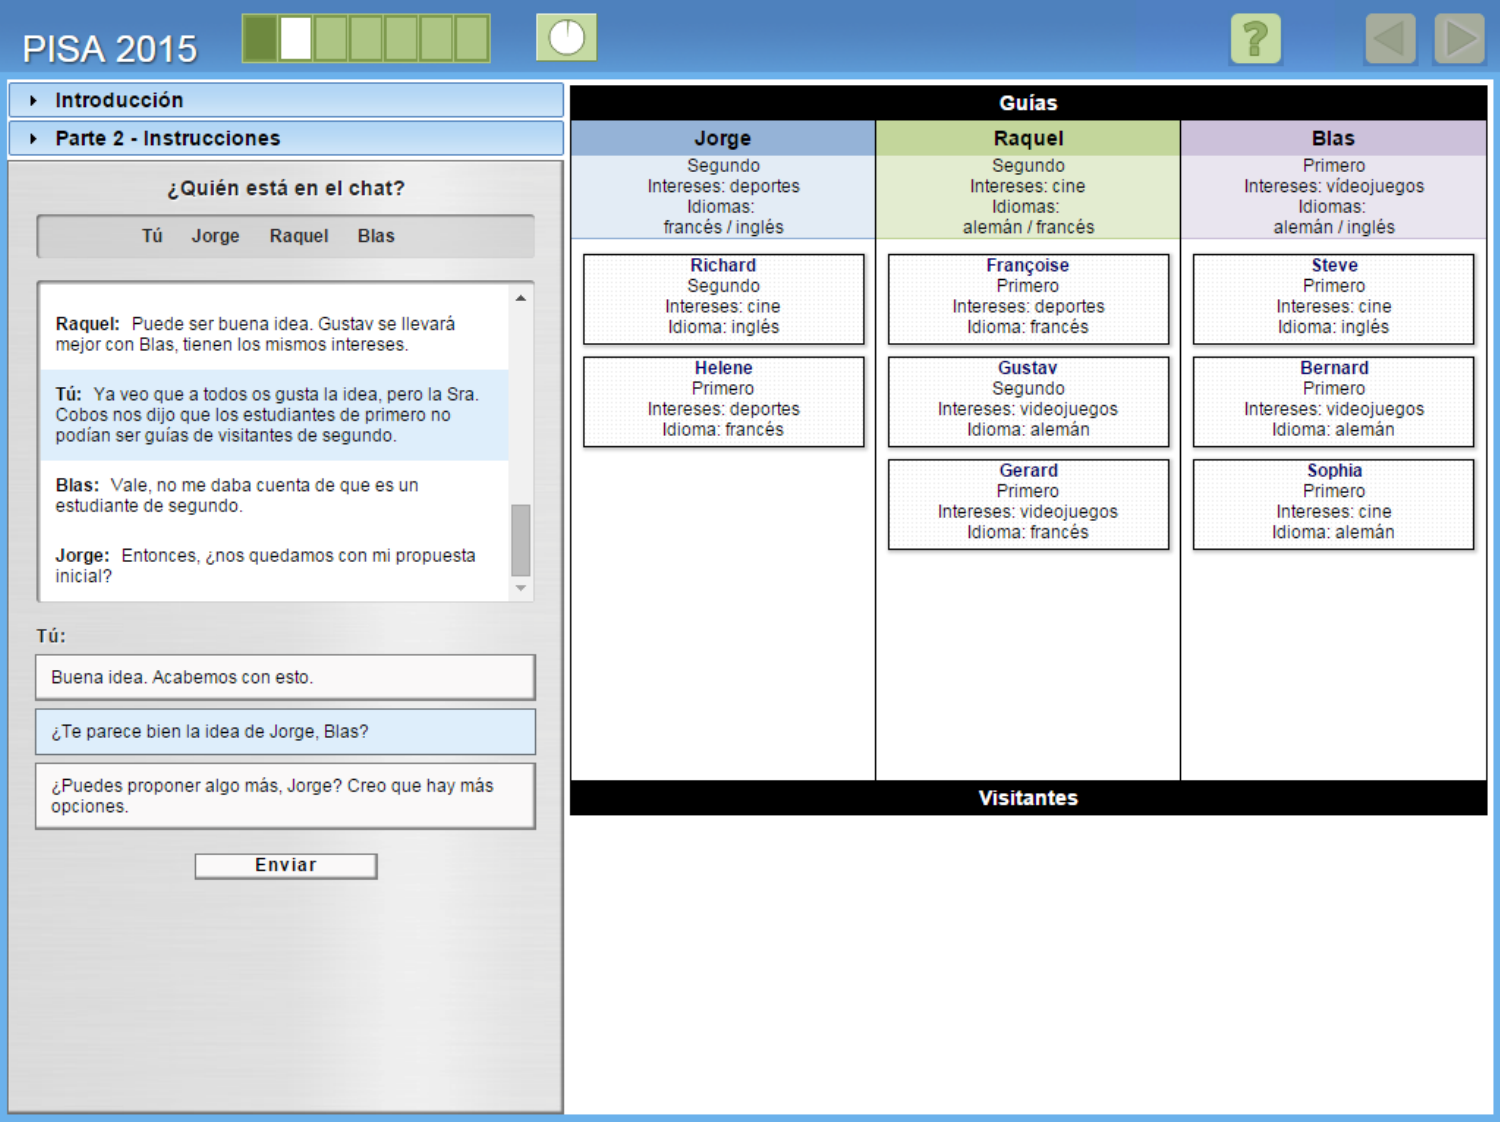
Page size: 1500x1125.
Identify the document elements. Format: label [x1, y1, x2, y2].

text_box [0, 0, 1500, 1122]
